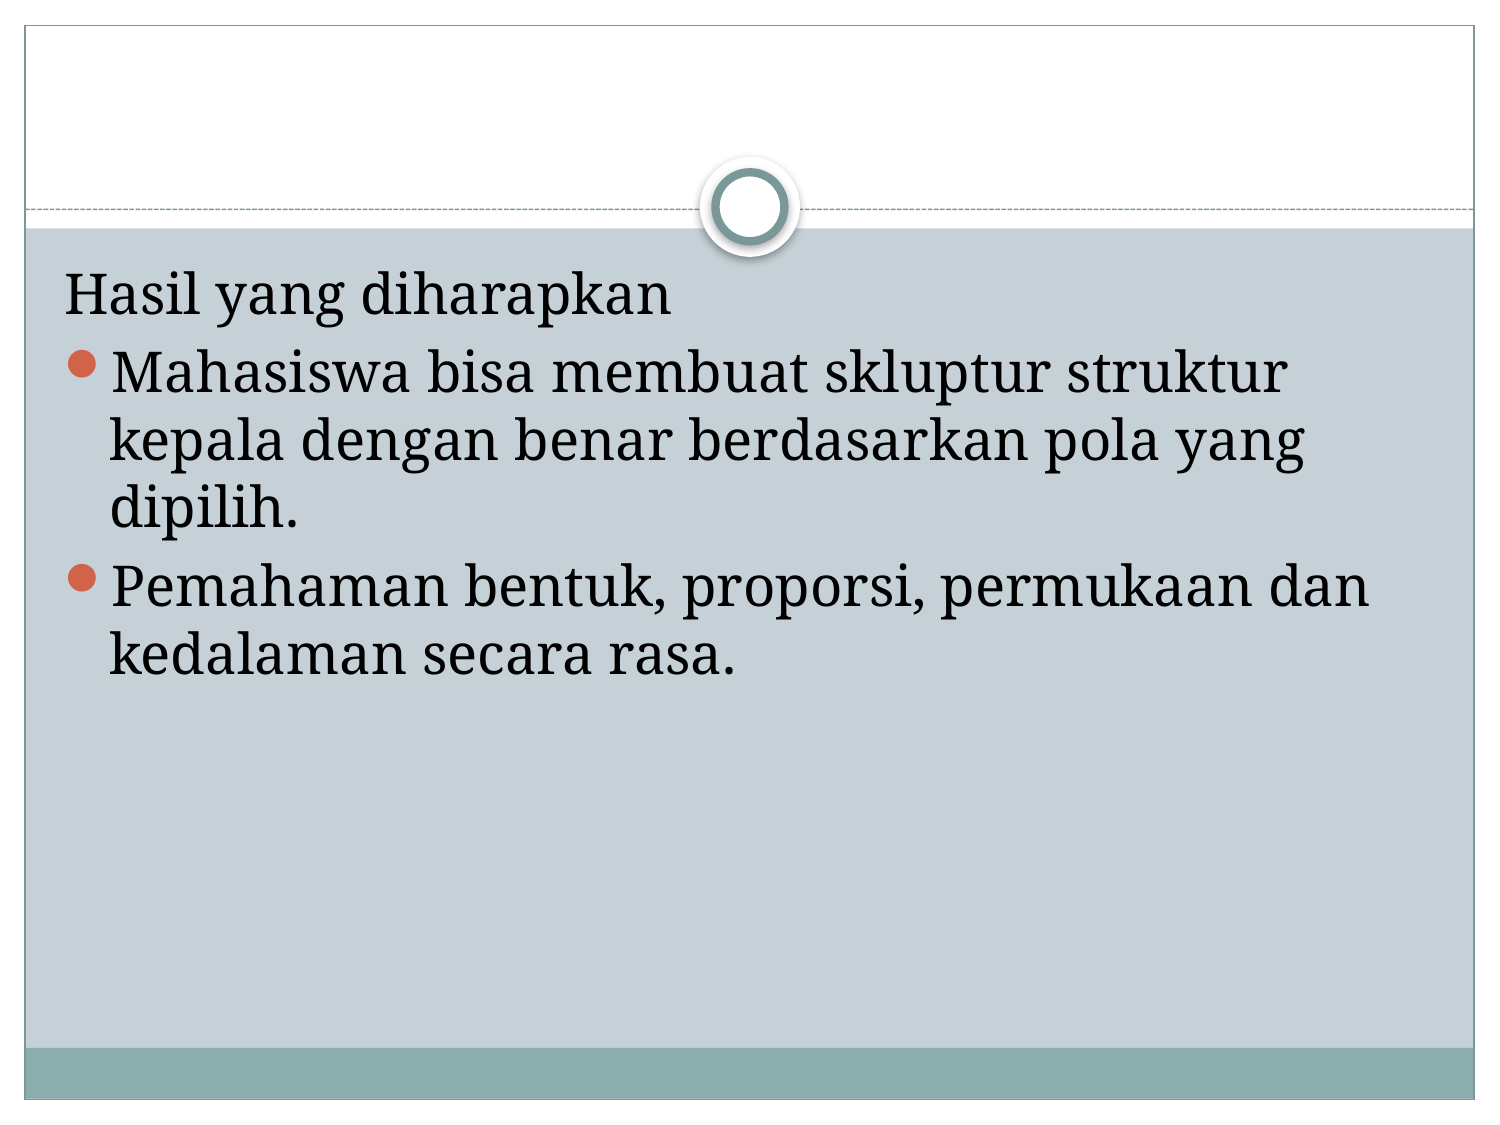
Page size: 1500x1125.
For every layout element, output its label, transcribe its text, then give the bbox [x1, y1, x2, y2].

list Hasil yang diharapkan Mahasiswa bisa membuat skluptur struktur kepala dengan benar berdasarkan pola yang dipilih. Pemahaman bentuk, proporsi, permukaan dan kedalaman secara rasa. [49, 250, 1445, 1001]
